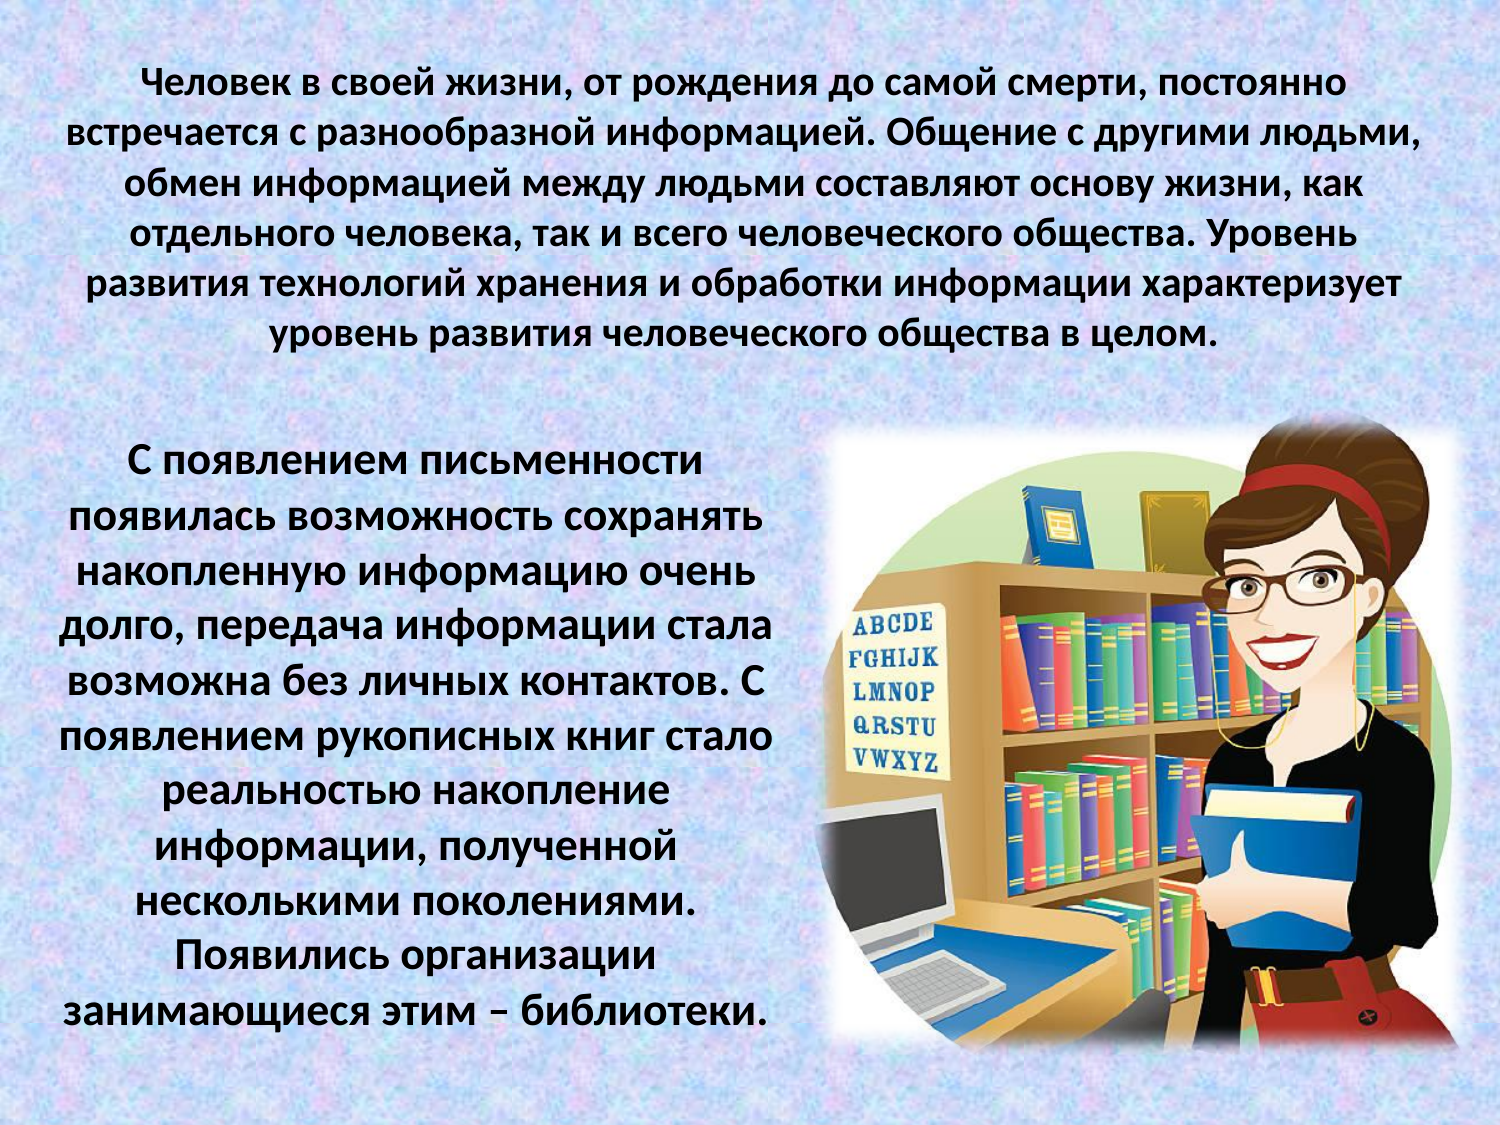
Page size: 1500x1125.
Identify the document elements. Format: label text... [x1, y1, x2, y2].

picture [0, 0, 1500, 1125]
text_box С появлением письменности появилась возможность сохранять накопленную информацию очень долго, передача информации стала возможна без личных контактов. С появлением рукописных книг стало реальностью накопление информации, полученной несколькими поколениями. Появились организации занимающиеся этим – библиотеки. [35, 421, 797, 1042]
text_box Человек в своей жизни, от рождения до самой смерти, постоянно встречается с разнообразной информацией. Общение с другими людьми, обмен информацией между людьми составляют основу жизни, как отдельного человека, так и всего человеческого общества. Уровень развития технологий хранения и обработки информации характеризует уровень развития человеческого общества в целом. [46, 46, 1442, 362]
